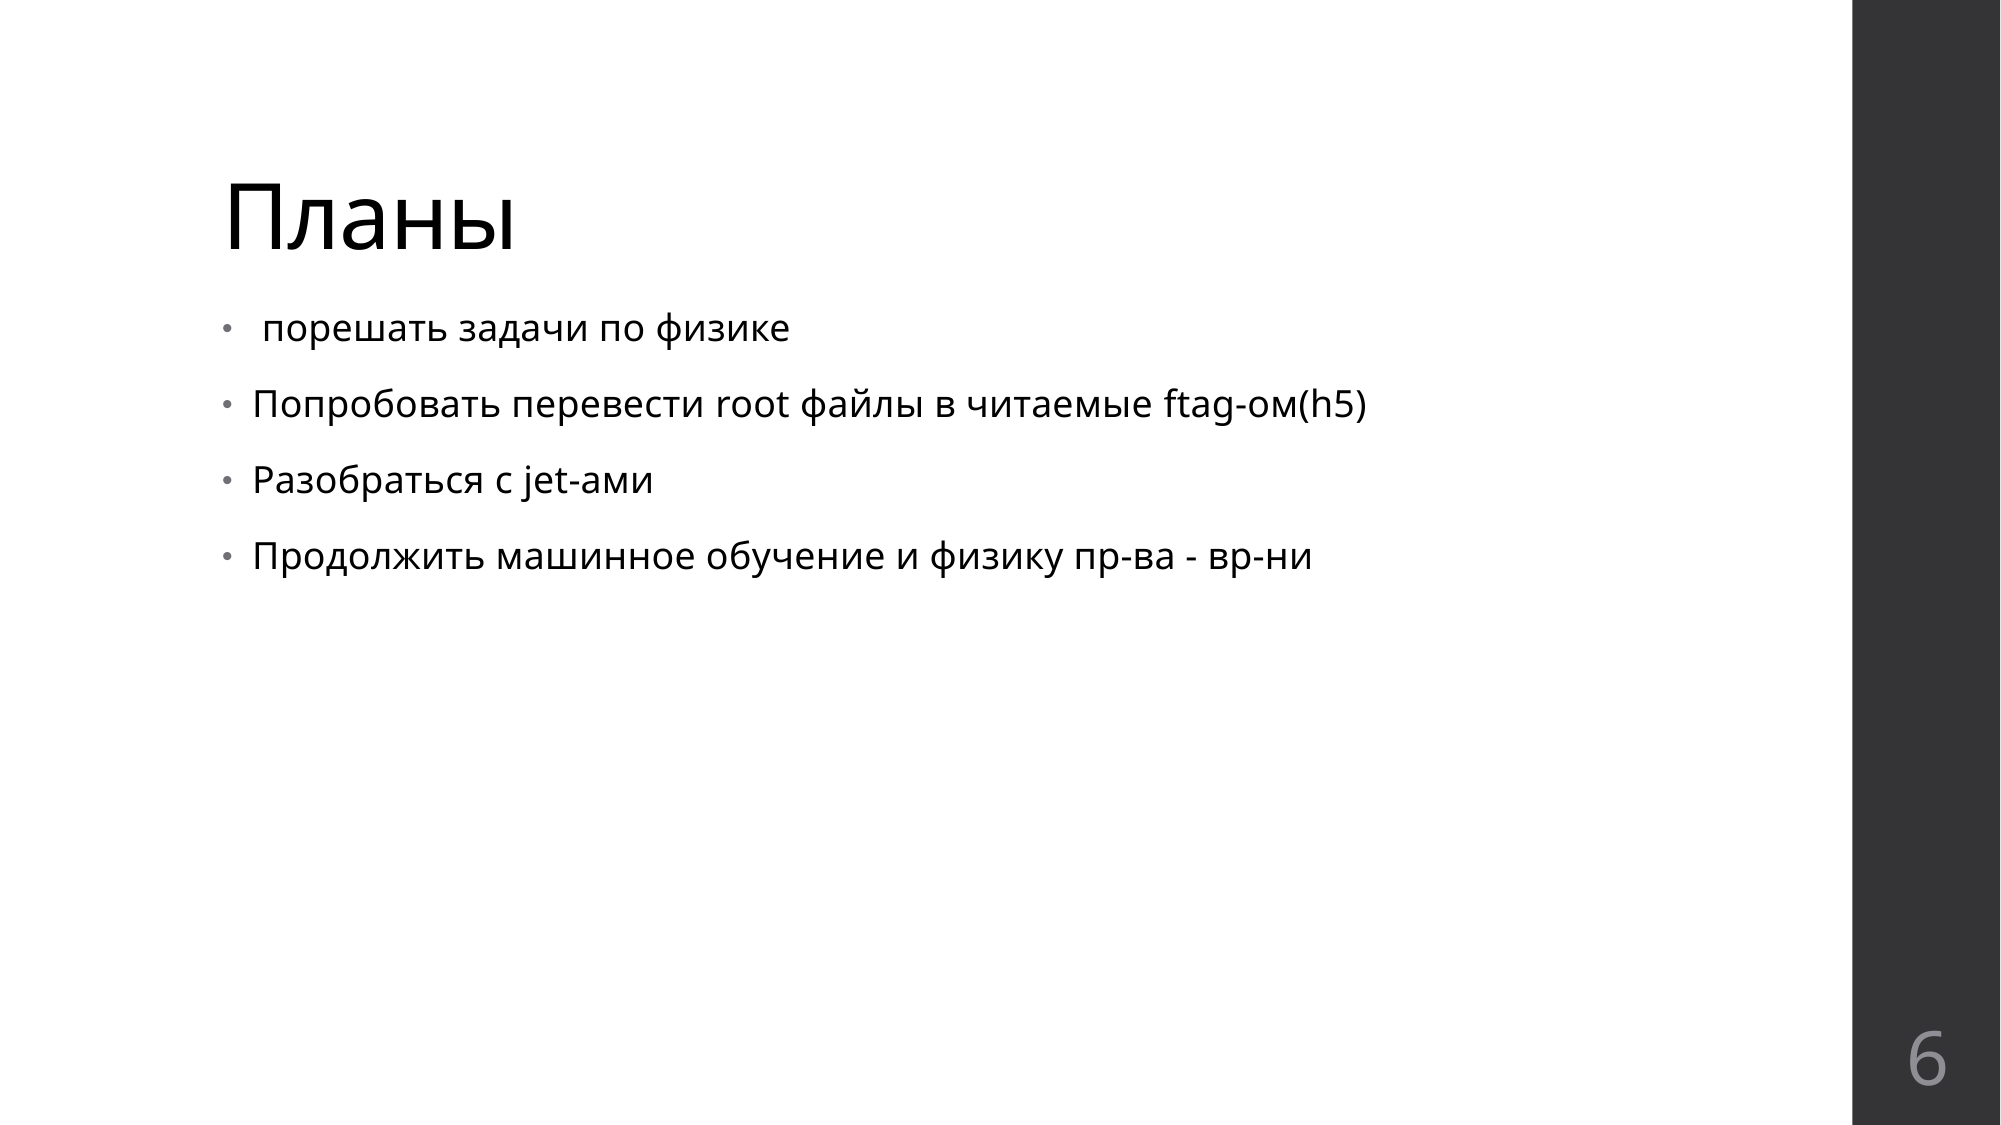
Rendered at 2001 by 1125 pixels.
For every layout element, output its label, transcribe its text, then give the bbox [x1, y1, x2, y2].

title Планы [206, 60, 1797, 278]
slide_number 6 [1852, 1012, 2000, 1110]
list порешать задачи по физике Попробовать перевести root файлы в читаемые ftag-ом(h5) Разобраться с jet-ами Продолжить машинное обучение и физику пр-ва - вр-ни [206, 299, 1617, 1014]
